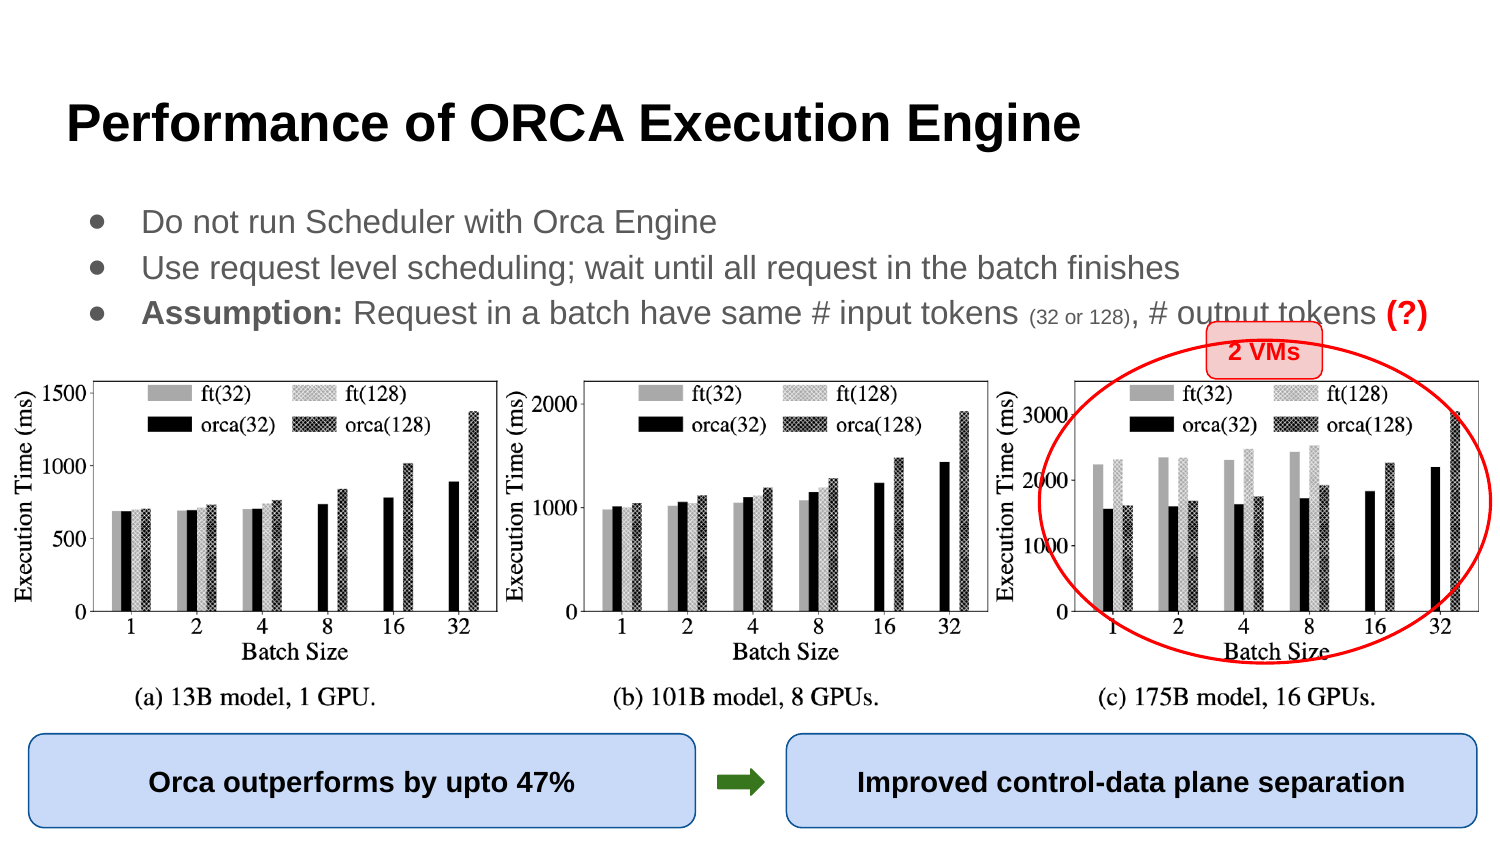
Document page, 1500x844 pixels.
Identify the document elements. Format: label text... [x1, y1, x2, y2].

text_box Orca outperforms by upto 47% [28, 737, 696, 828]
picture [0, 349, 1500, 729]
text_box [1200, 340, 1330, 347]
title Performance of ORCA Execution Engine [51, 72, 1449, 167]
list Do not run Scheduler with Orca Engine Use request level scheduling; wait until all request in the batch finishes Assumption: Request in a batch have same # input tokens (32 or 128), # output tokens (?) [51, 179, 1449, 347]
text_box 2 VMs [1206, 321, 1323, 345]
text_box Improved control-data plane separation [786, 737, 1477, 828]
text_box [717, 768, 764, 796]
